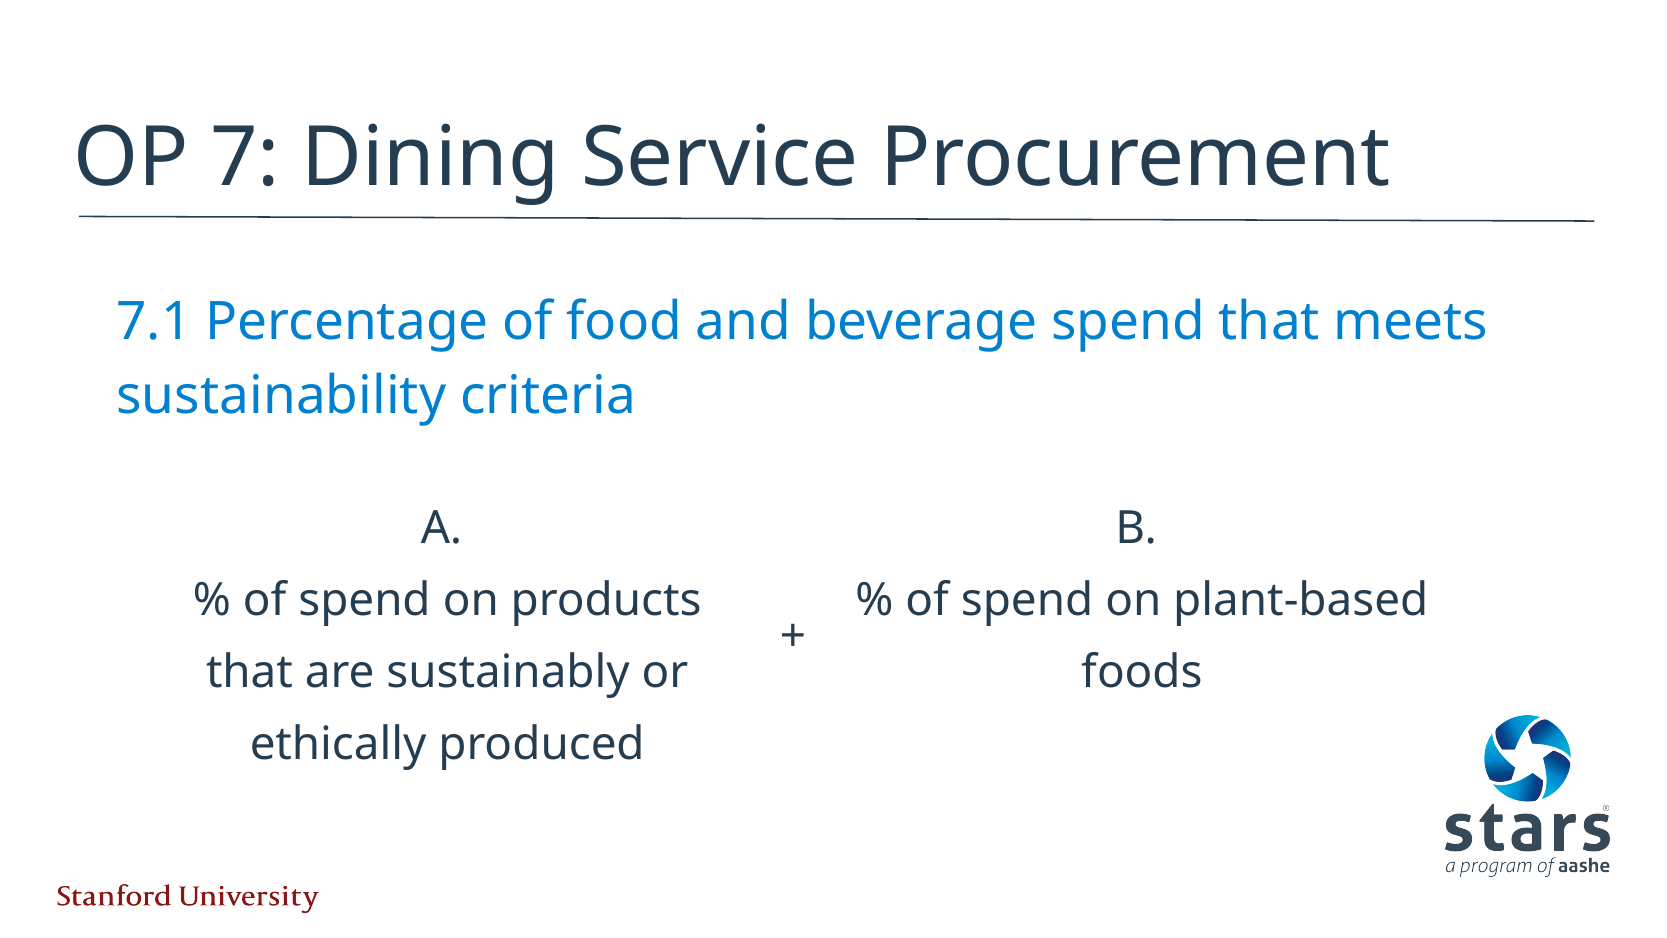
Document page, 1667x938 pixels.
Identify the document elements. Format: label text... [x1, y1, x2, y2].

table_header B. % of spend on plant-based foods [833, 469, 1451, 790]
text_box 7.1 Percentage of food and beverage spend that meets sustainability criteria [99, 260, 1638, 779]
table_header + [763, 469, 833, 790]
picture [42, 870, 334, 927]
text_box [78, 216, 1595, 222]
title OP 7: Dining Service Procurement [56, 25, 1610, 220]
table_header A. % of spend on products that are sustainably or ethically produced [132, 469, 763, 790]
picture [1445, 715, 1610, 878]
